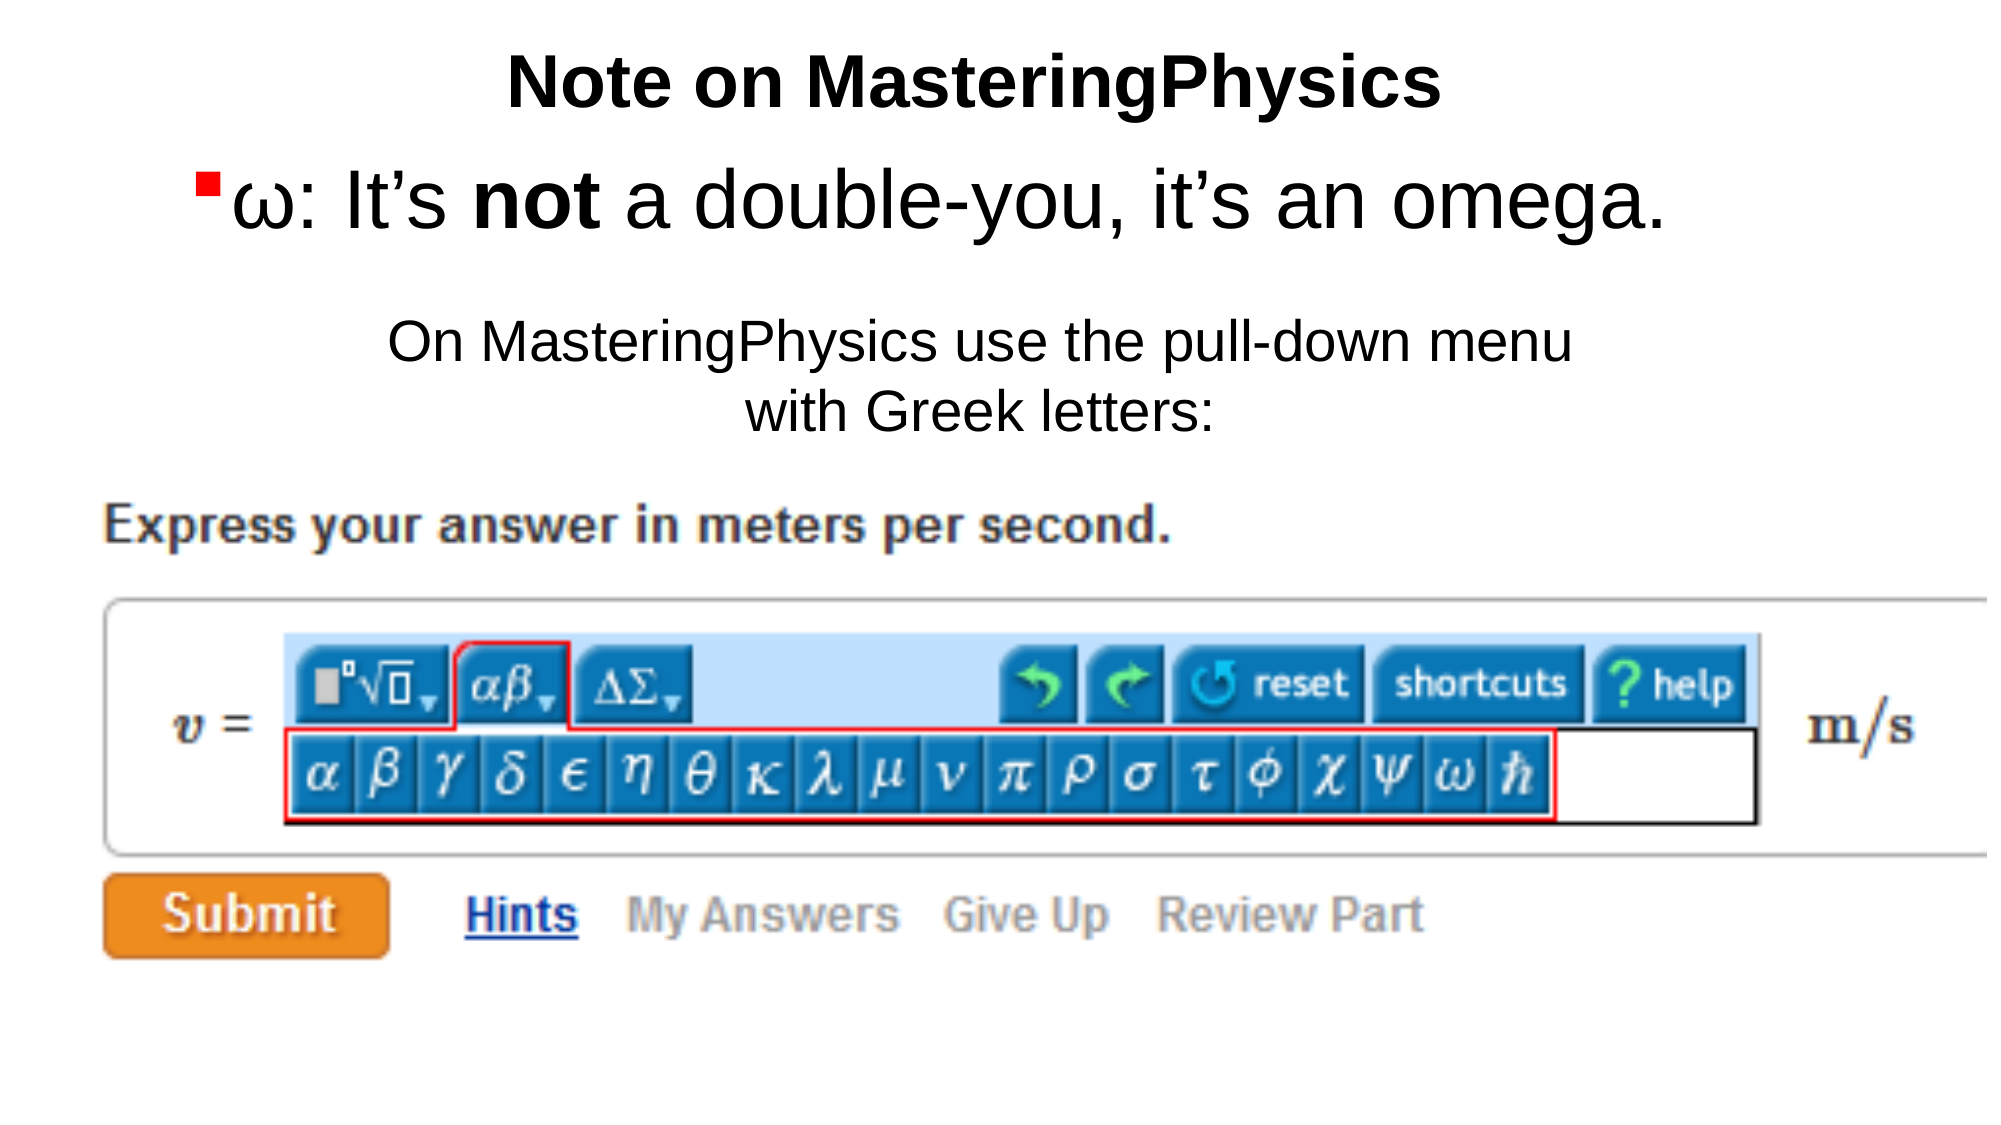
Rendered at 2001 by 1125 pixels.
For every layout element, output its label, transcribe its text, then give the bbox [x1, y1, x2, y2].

text_box On MasteringPhysics use the pull-down menu with Greek letters: [337, 296, 1625, 451]
text_box ω: It’s not a double-you, it’s an omega. [174, 137, 1875, 481]
picture [81, 489, 1987, 1001]
title Note on MasteringPhysics [174, 37, 1775, 118]
